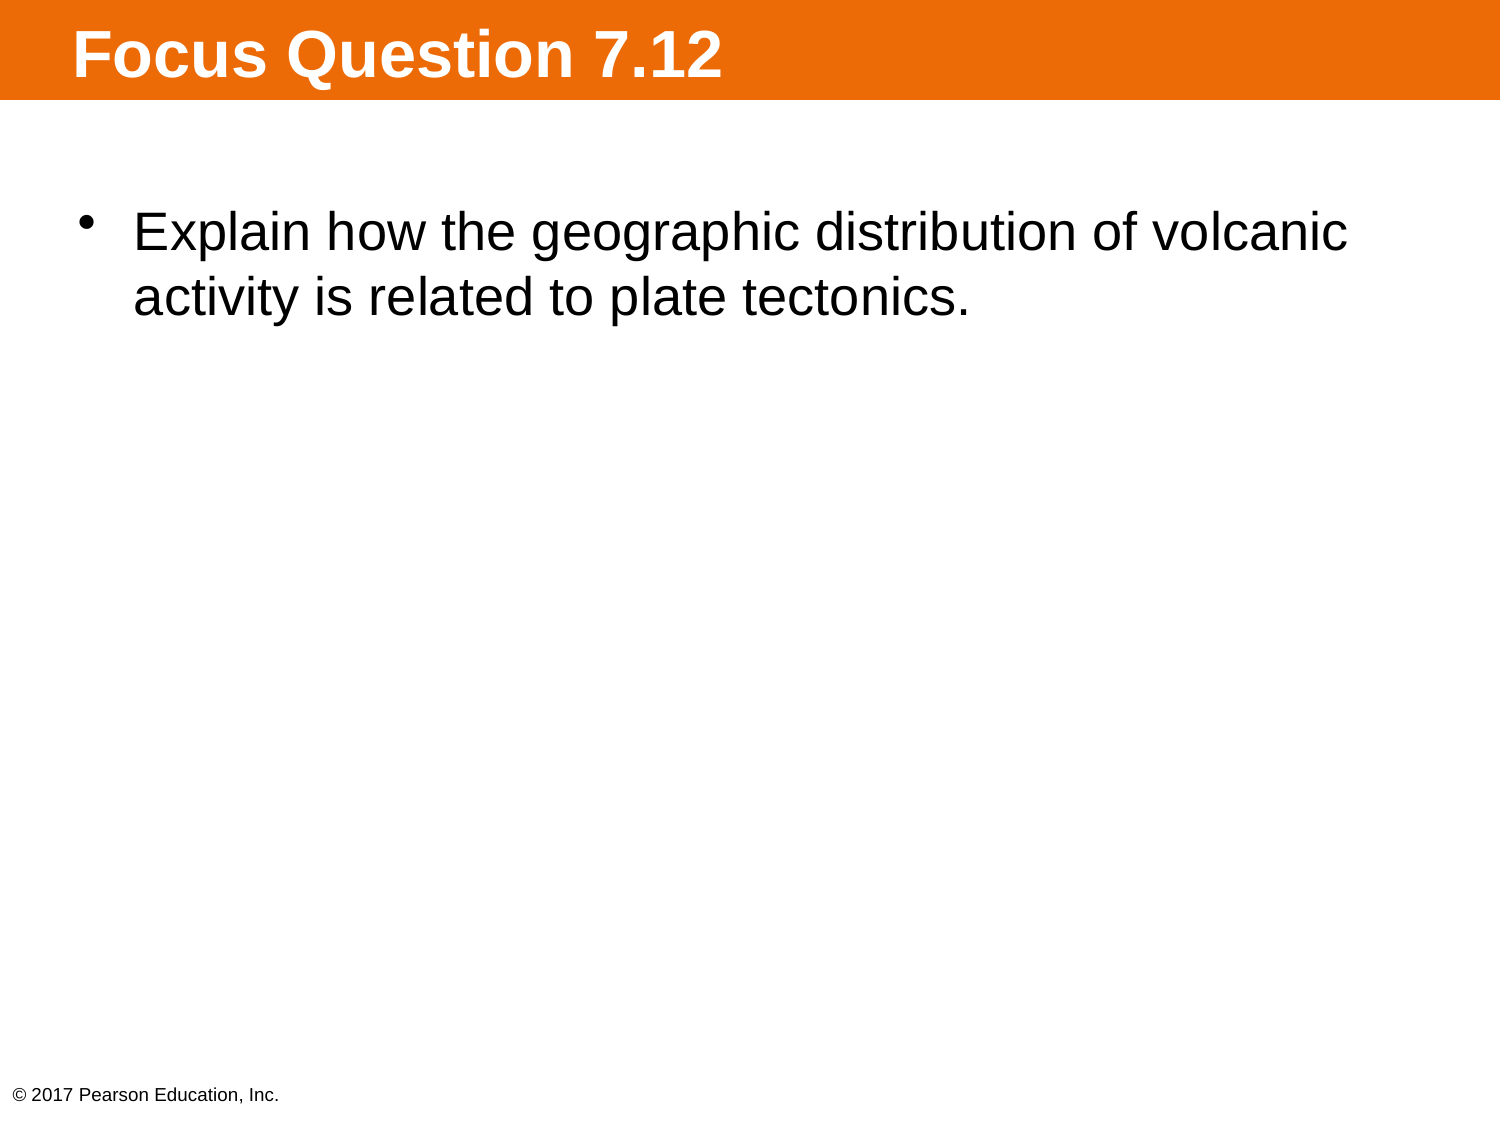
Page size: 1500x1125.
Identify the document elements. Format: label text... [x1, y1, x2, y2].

title Focus Question 7.12 [0, 2, 1498, 98]
list Explain how the geographic distribution of volcanic activity is related to plate tectonics. [62, 188, 1386, 350]
